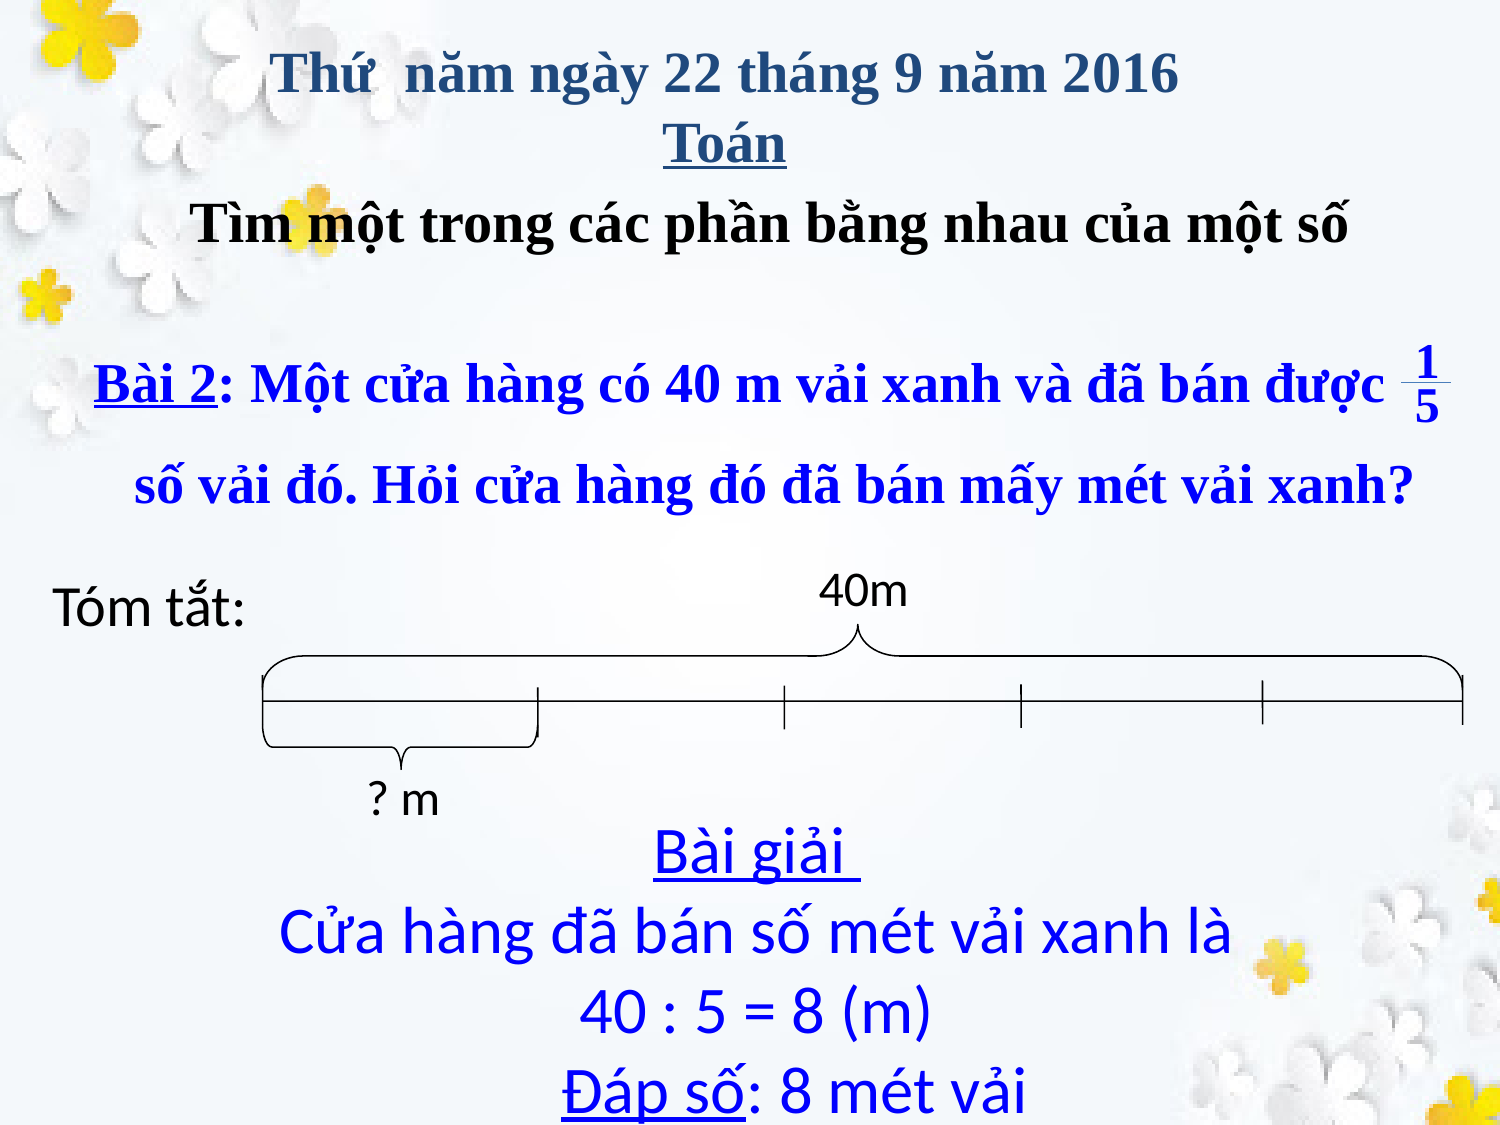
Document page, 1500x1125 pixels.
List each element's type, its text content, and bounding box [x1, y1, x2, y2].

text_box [1399, 320, 1463, 442]
text_box Bài 2: Một cửa hàng có 40 m vải xanh và đã bán được số vải đó. Hỏi cửa hàng đó đã bán mấy mét vải xanh? [49, 301, 1463, 523]
text_box Tóm tắt: [37, 560, 257, 646]
text_box Thứ năm ngày 22 tháng 9 năm 2016 Toán [225, 26, 1225, 176]
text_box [262, 548, 1463, 674]
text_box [262, 674, 1463, 726]
picture [0, 0, 1500, 1125]
text_box Bài giải Cửa hàng đã bán số mét vải xanh là 40 : 5 = 8 (m) Đáp số: 8 mét vải [144, 799, 1370, 1125]
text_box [262, 734, 538, 826]
text_box Tìm một trong các phần bằng nhau của một số [174, 176, 1400, 262]
